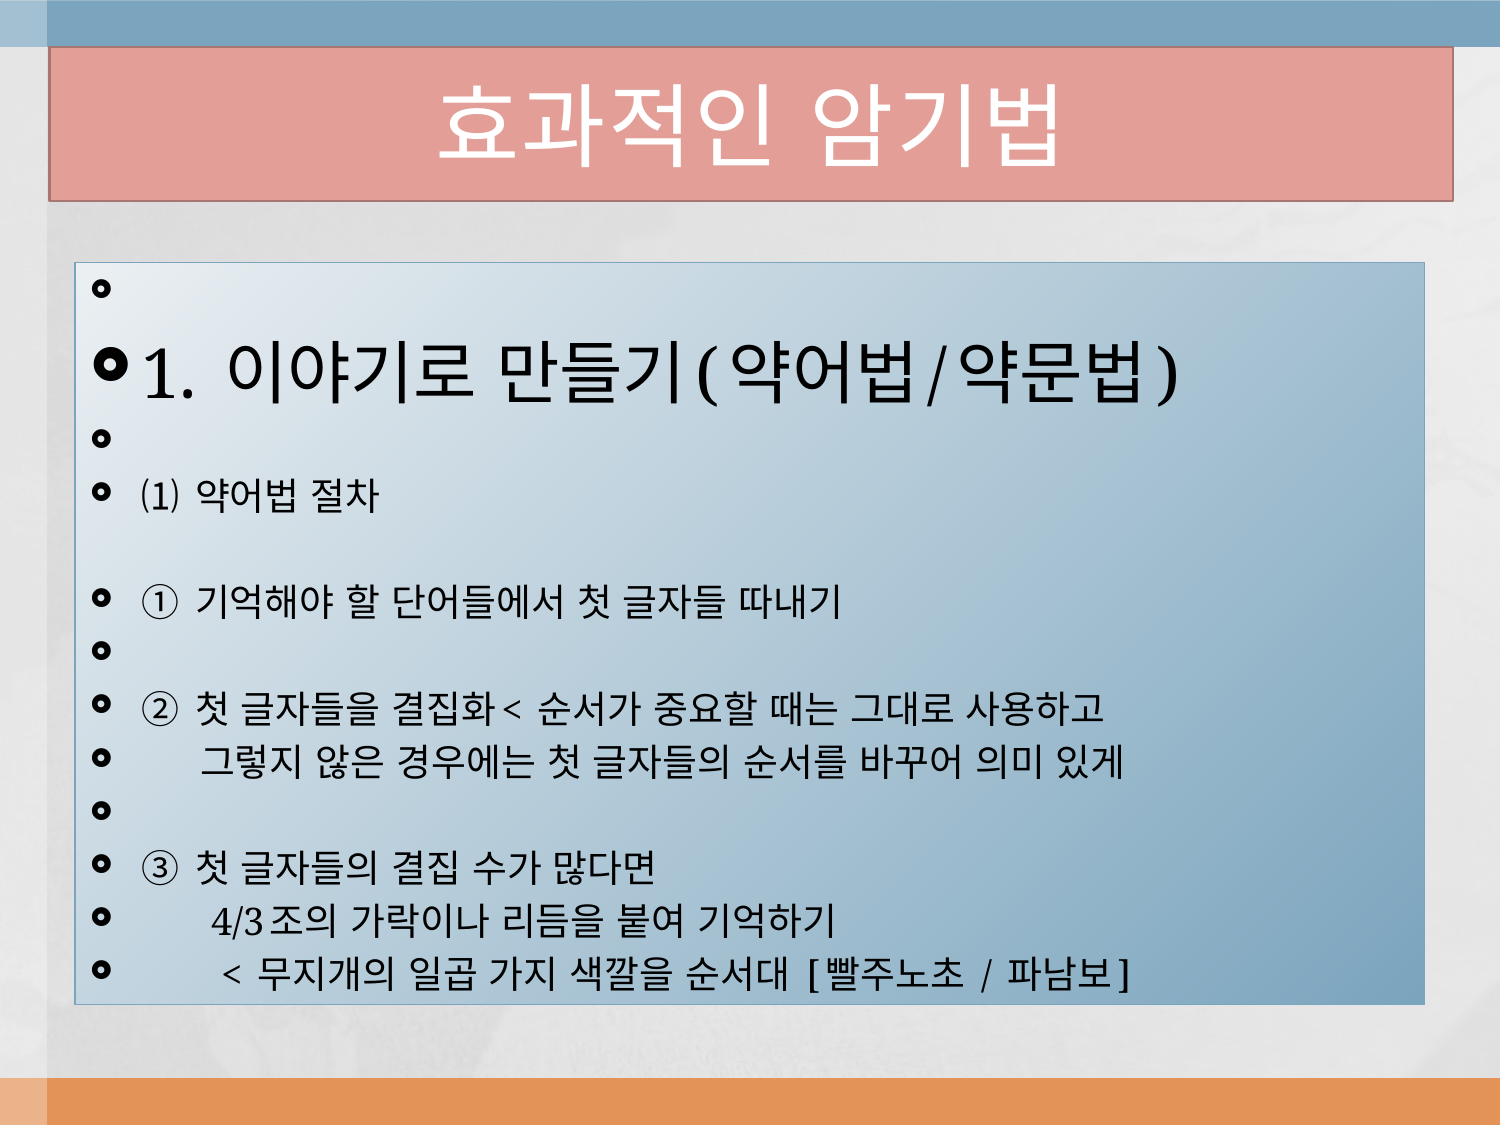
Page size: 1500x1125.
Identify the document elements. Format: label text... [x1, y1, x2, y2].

list 1. 이야기로 만들기(약어법/약문법) ⑴ 약어법 절차 ① 기억해야 할 단어들에서 첫 글자들 따내기 ② 첫 글자들을 결집화< 순서가 중요할 때는 그대로 사용하고 그렇지 않은 경우에는 첫 글자들의 순서를 바꾸어 의미 있게 ③ 첫 글자들의 결집 수가 많다면 4/3조의 가락이나 리듬을 붙여 기억하기 < 무지개의 일곱 가지 색깔을 순서대 [빨주노초 / 파남보] [74, 262, 1425, 1005]
title 효과적인 암기법 [48, 46, 1454, 202]
